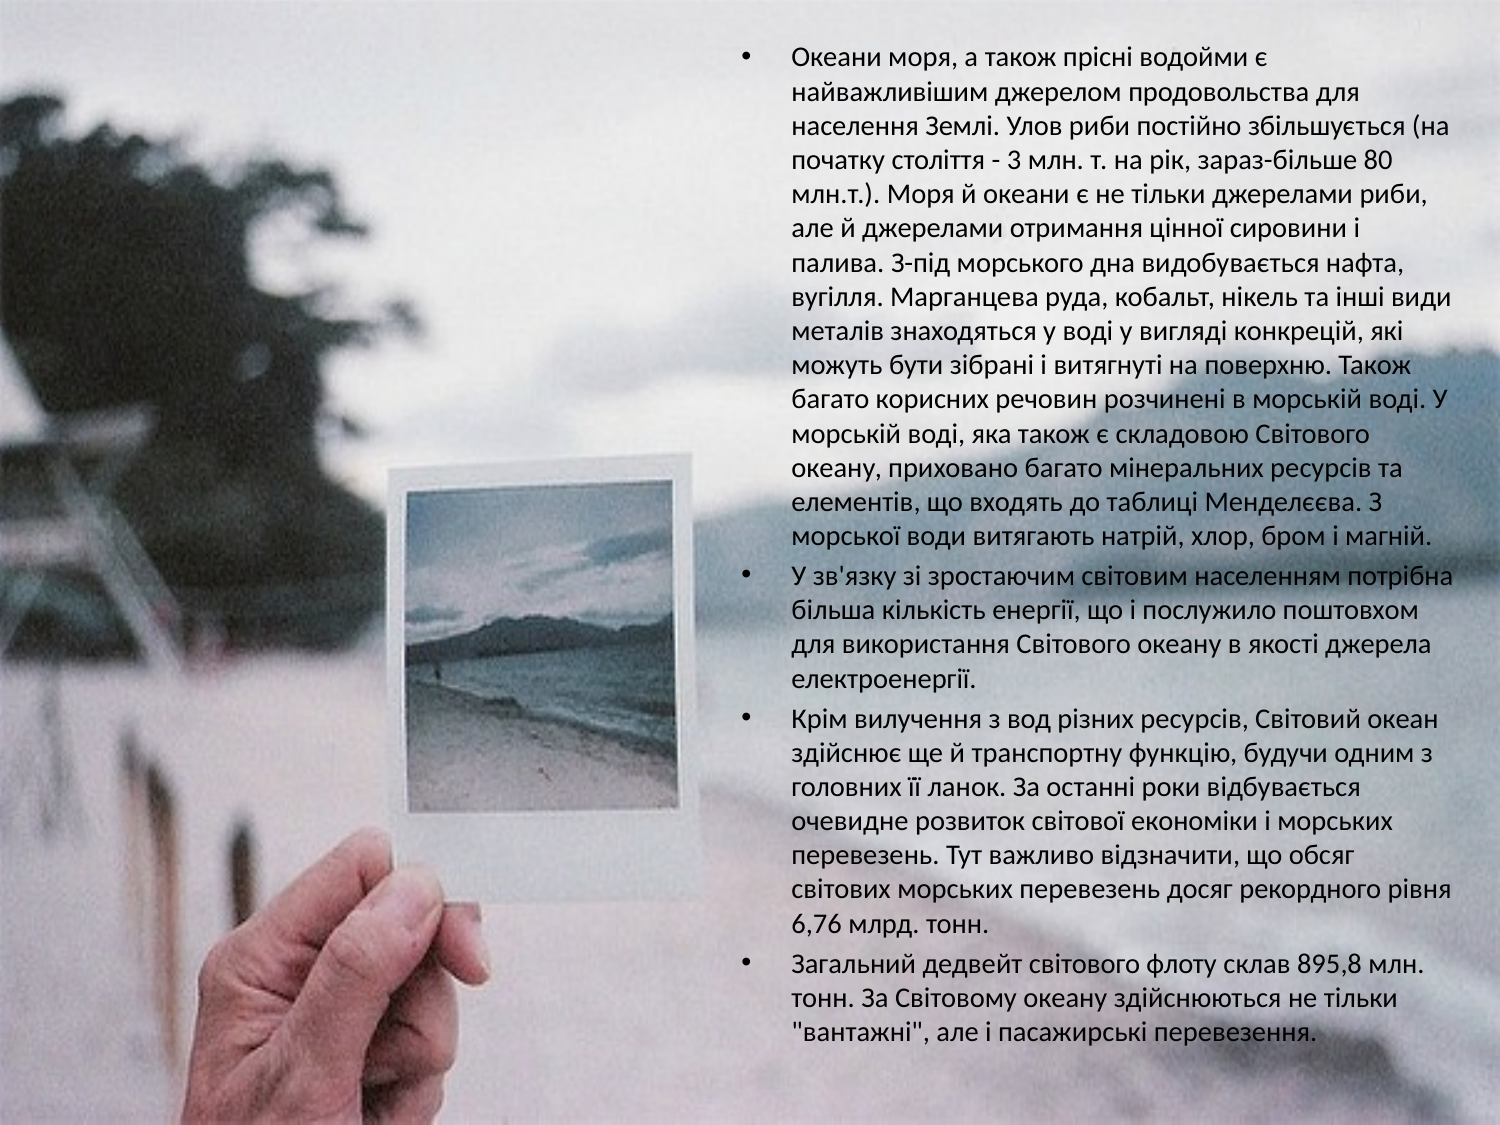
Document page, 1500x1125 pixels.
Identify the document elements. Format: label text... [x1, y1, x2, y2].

list Океани моря, а також прісні водойми є найважливішим джерелом продовольства для населення Землі. Улов риби постійно збільшується (на початку століття - 3 млн. т. на рік, зараз-більше 80 млн.т.). Моря й океани є не тільки джерелами риби, але й джерелами отримання цінної сировини і палива. З-під морського дна видобувається нафта, вугілля. Марганцева руда, кобальт, нікель та інші види металів знаходяться у воді у вигляді конкрецій, які можуть бути зібрані і витягнуті на поверхню. Також багато корисних речовин розчинені в морській воді. У морській воді, яка також є складовою Світового океану, приховано багато мінеральних ресурсів та елементів, що входять до таблиці Менделєєва. З морської води витягають натрій, хлор, бром і магній. У зв'язку зі зростаючим світовим населенням потрібна більша кількість енергії, що і послужило поштовхом для використання Світового океану в якості джерела електроенергії. Крім вилучення з вод різних ресурсів, Світовий океан здійснює ще й транспортну функцію, будучи одним з головних її ланок. За останні роки відбувається очевидне розвиток світової економіки і морських перевезень. Тут важливо відзначити, що обсяг світових морських перевезень досяг рекордного рівня 6,76 млрд. тонн. Загальний дедвейт світового флоту склав 895,8 млн. тонн. За Світовому океану здійснюються не тільки "вантажні", але і пасажирські перевезення. [726, 30, 1471, 1094]
picture [0, 0, 1500, 1125]
